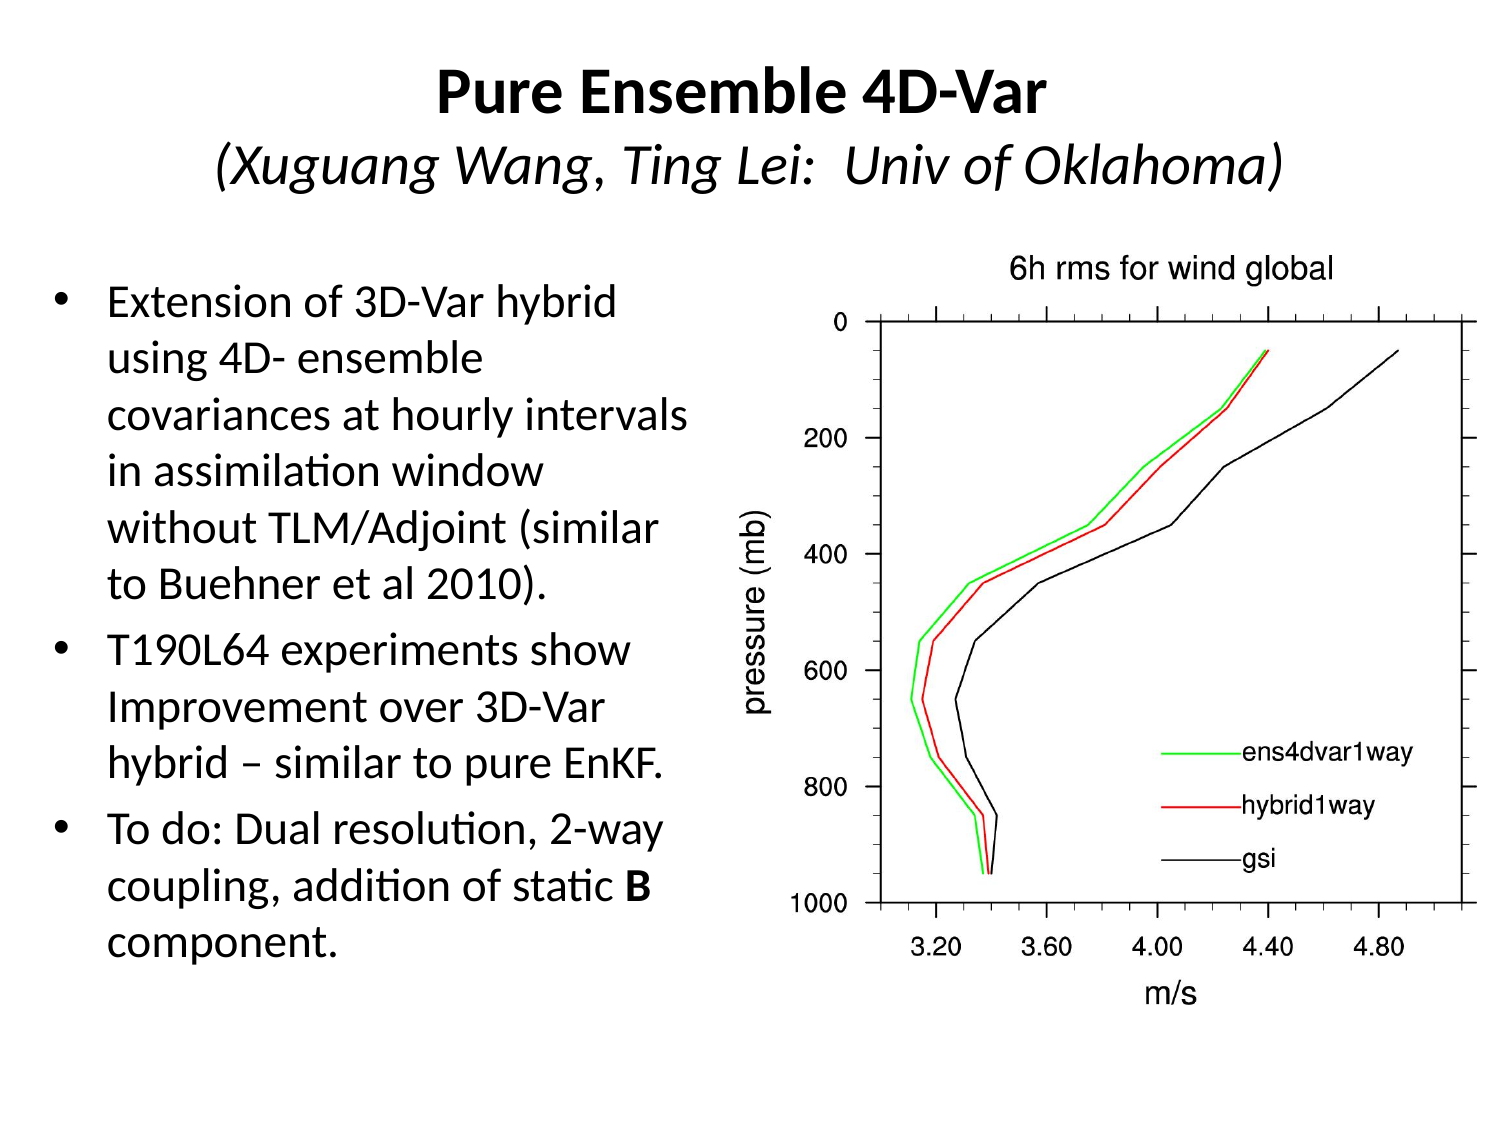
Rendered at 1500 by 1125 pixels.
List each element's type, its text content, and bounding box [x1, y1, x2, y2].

title Pure Ensemble 4D-Var (Xuguang Wang, Ting Lei: Univ of Oklahoma) [75, 27, 1425, 216]
picture [739, 254, 1477, 1006]
list Extension of 3D-Var hybrid using 4D- ensemble covariances at hourly intervals in assimilation window without TLM/Adjoint (similar to Buehner et al 2010). T190L64 experiments show Improvement over 3D-Var hybrid – similar to pure EnKF. To do: Dual resolution, 2-way coupling, addition of static B component. [38, 262, 707, 1005]
